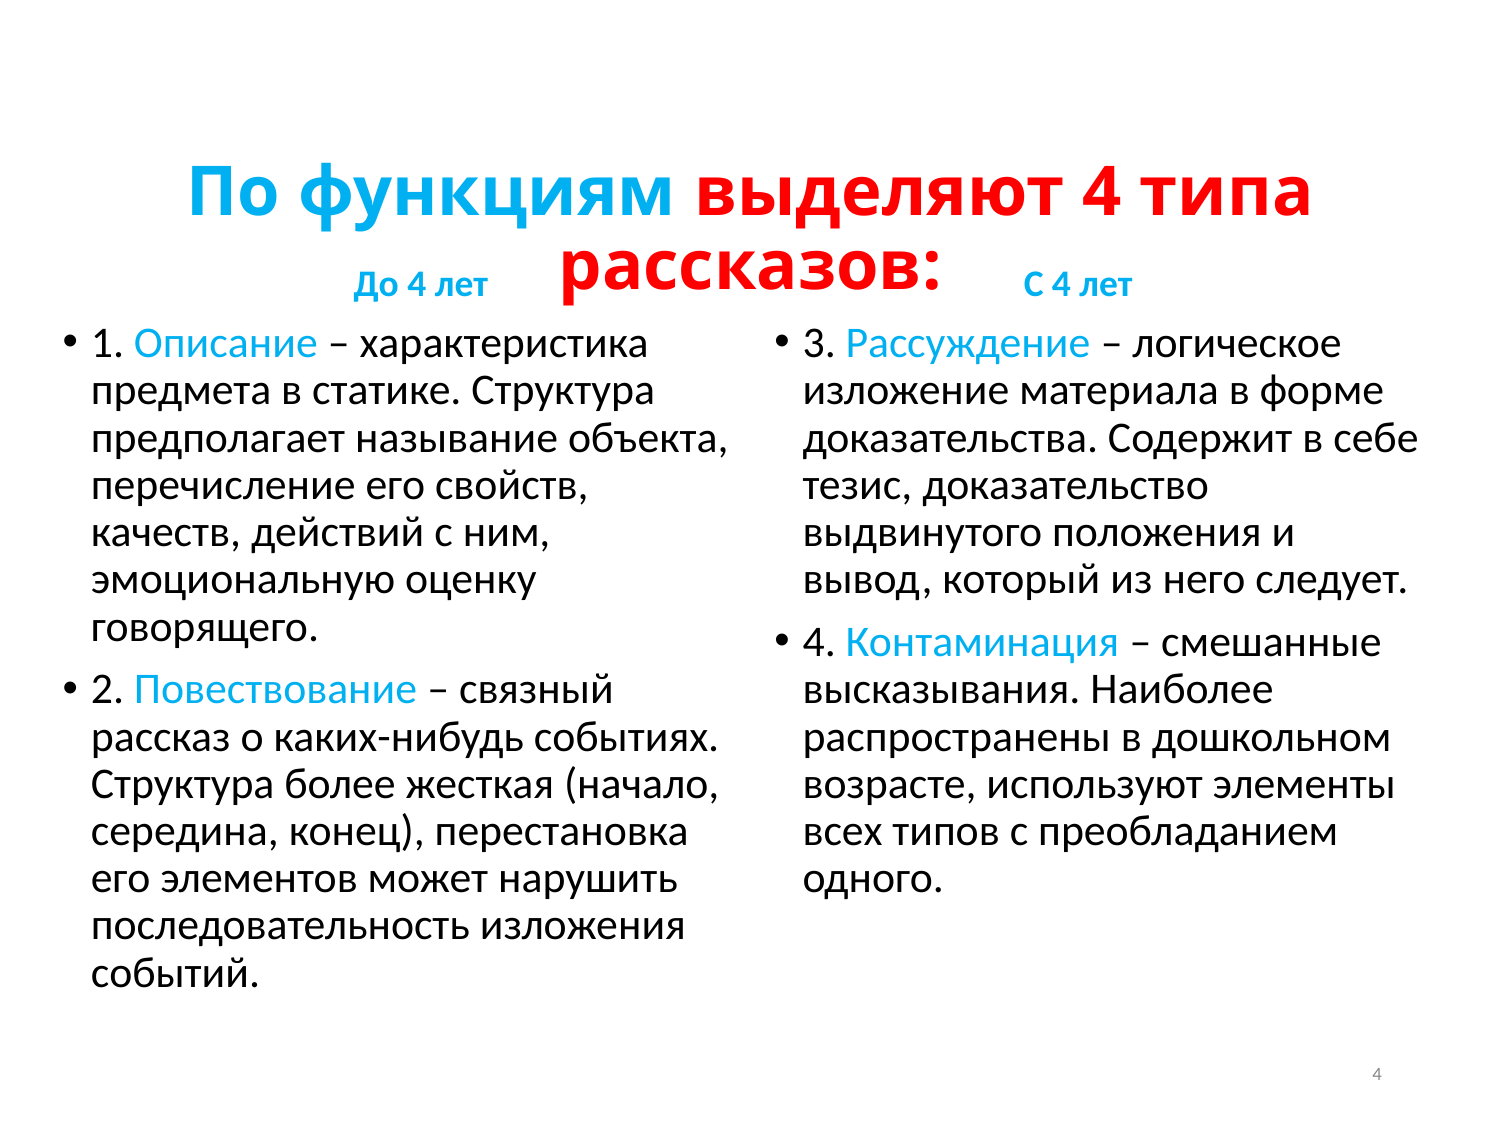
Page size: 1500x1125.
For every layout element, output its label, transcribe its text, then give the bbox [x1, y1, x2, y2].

list 3. Рассуждение – логическое изложение материала в форме доказательства. Содержит в себе тезис, доказательство выдвинутого положения и вывод, который из него следует. 4. Контаминация – смешанные высказывания. Наиболее распространены в дошкольном возрасте, используют элементы всех типов с преобладанием одного. [759, 312, 1441, 903]
list 1. Описание – характеристика предмета в статике. Структура предполагает называние объекта, перечисление его свойств, качеств, действий с ним, эмоциональную оценку говорящего. 2. Повествование – связный рассказ о каких-нибудь событиях. Структура более жесткая (начало, середина, конец), перестановка его элементов может нарушить последовательность изложения событий. [47, 312, 759, 903]
title По функциям выделяют 4 типа рассказов: [103, 185, 1398, 275]
list С 4 лет [759, 257, 1398, 312]
list До 4 лет [103, 257, 738, 312]
slide_number 4 [1059, 1042, 1397, 1103]
